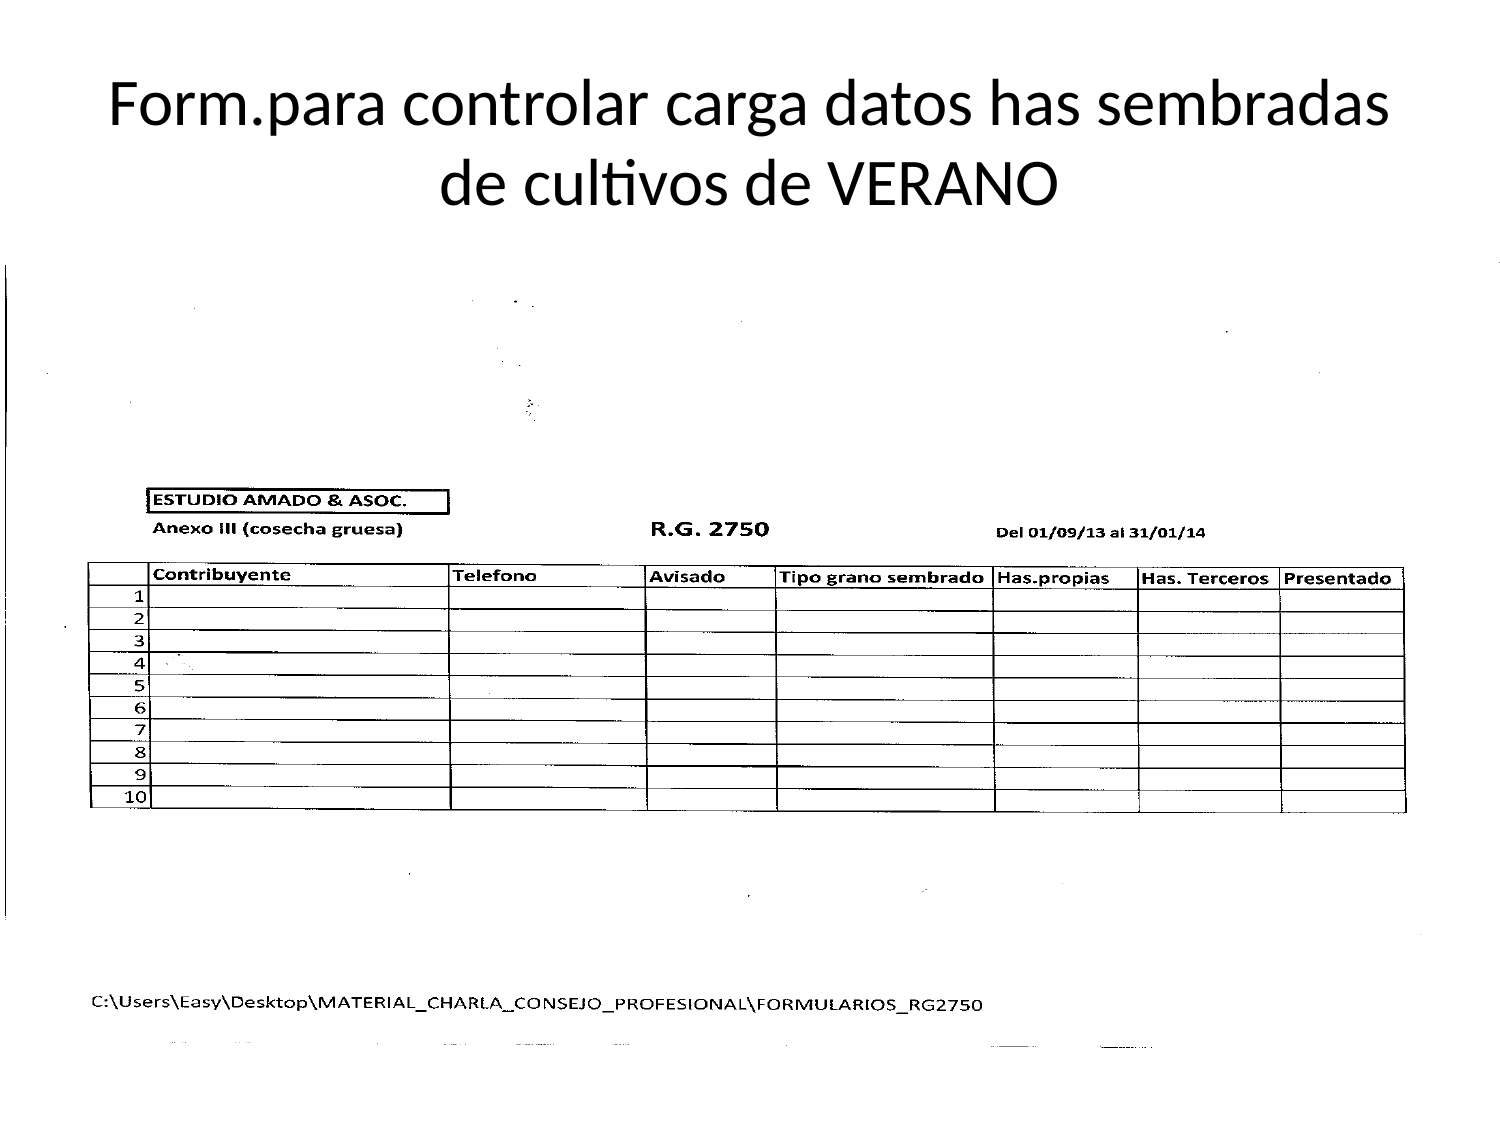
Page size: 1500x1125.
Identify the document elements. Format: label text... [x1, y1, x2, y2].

title Form.para controlar carga datos has sembradas de cultivos de VERANO [74, 44, 1426, 233]
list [0, 262, 1500, 1055]
